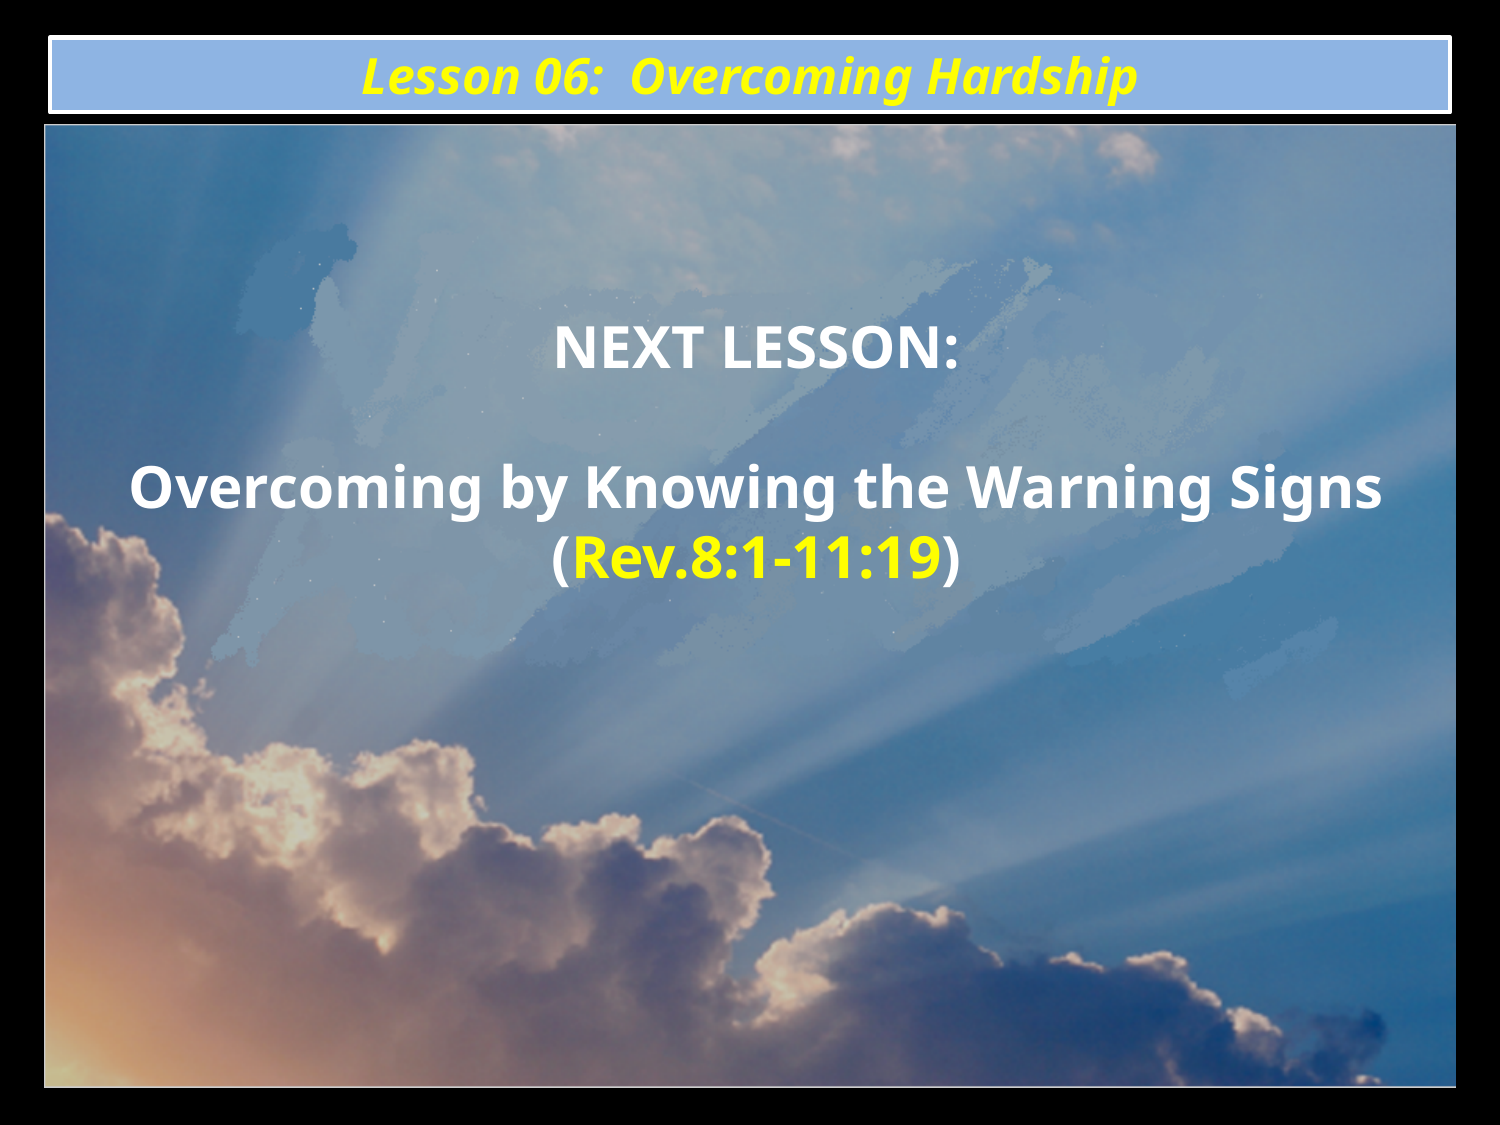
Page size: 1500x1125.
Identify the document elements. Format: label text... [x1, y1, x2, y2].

text_box Lesson 06: Overcoming Hardship [50, 37, 1450, 113]
picture [44, 124, 1456, 1088]
